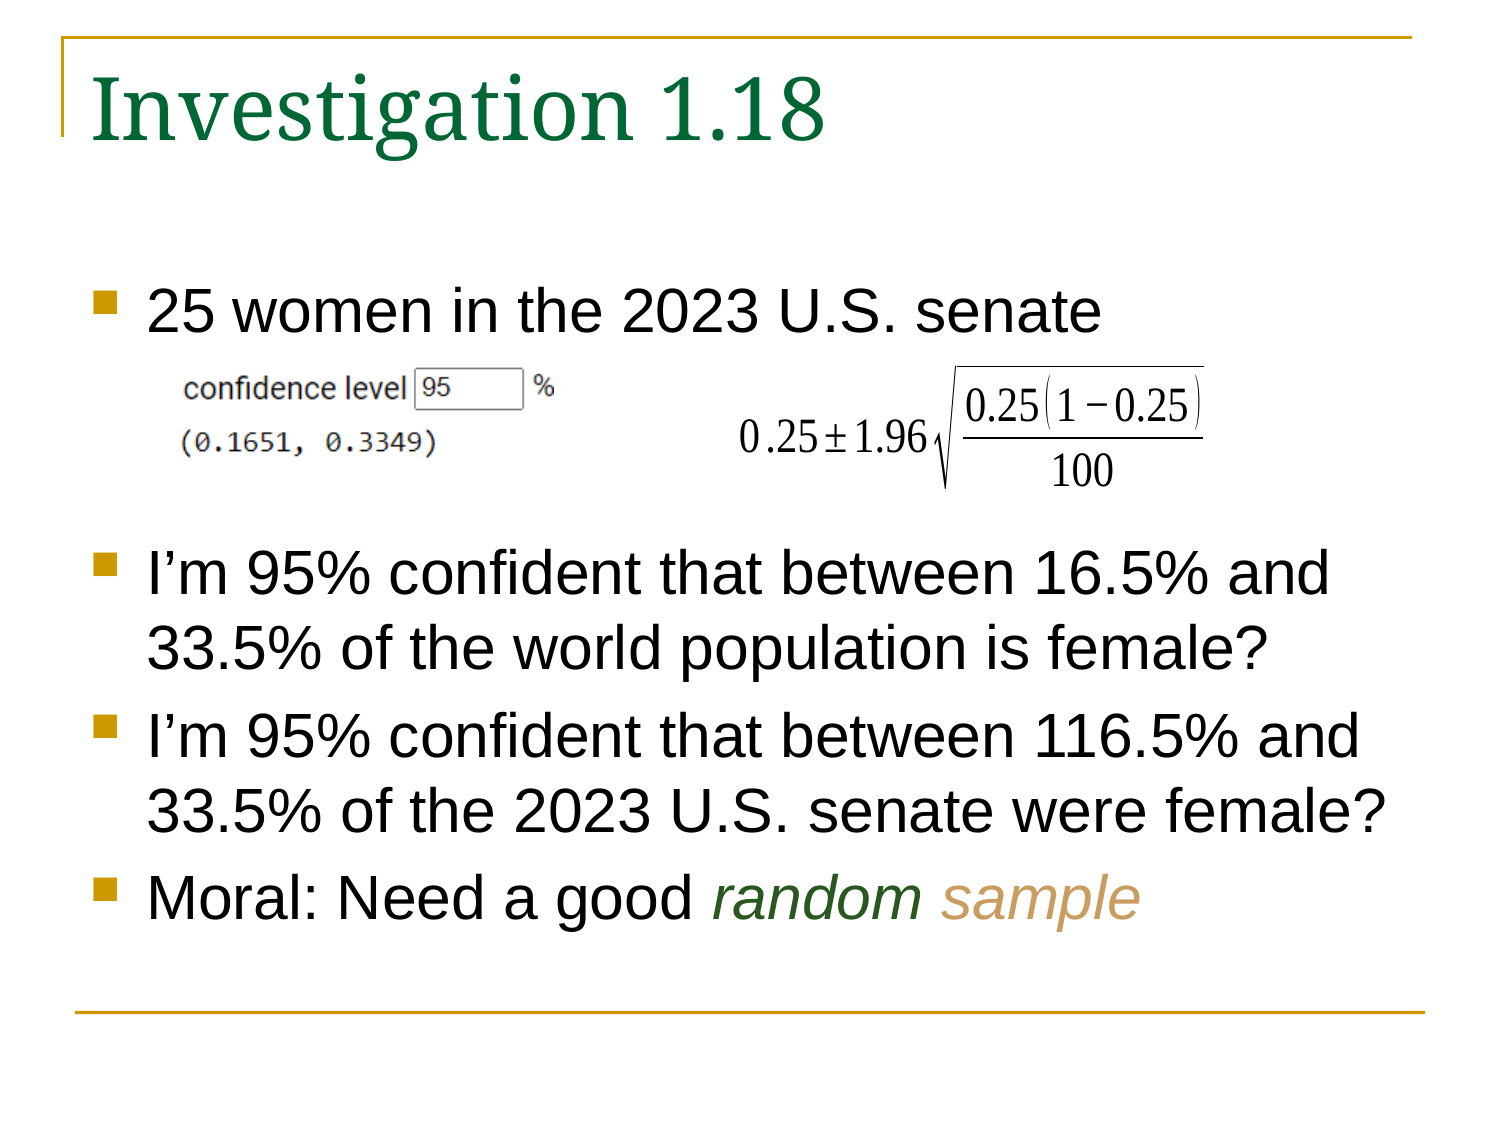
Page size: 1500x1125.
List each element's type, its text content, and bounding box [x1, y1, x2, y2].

list 25 women in the 2023 U.S. senate I’m 95% confident that between 16.5% and 33.5% of the world population is female? I’m 95% confident that between 116.5% and 33.5% of the 2023 U.S. senate were female? Moral: Need a good random sample [75, 262, 1425, 1006]
picture [162, 349, 554, 469]
title Investigation 1.18 [75, 45, 1425, 233]
